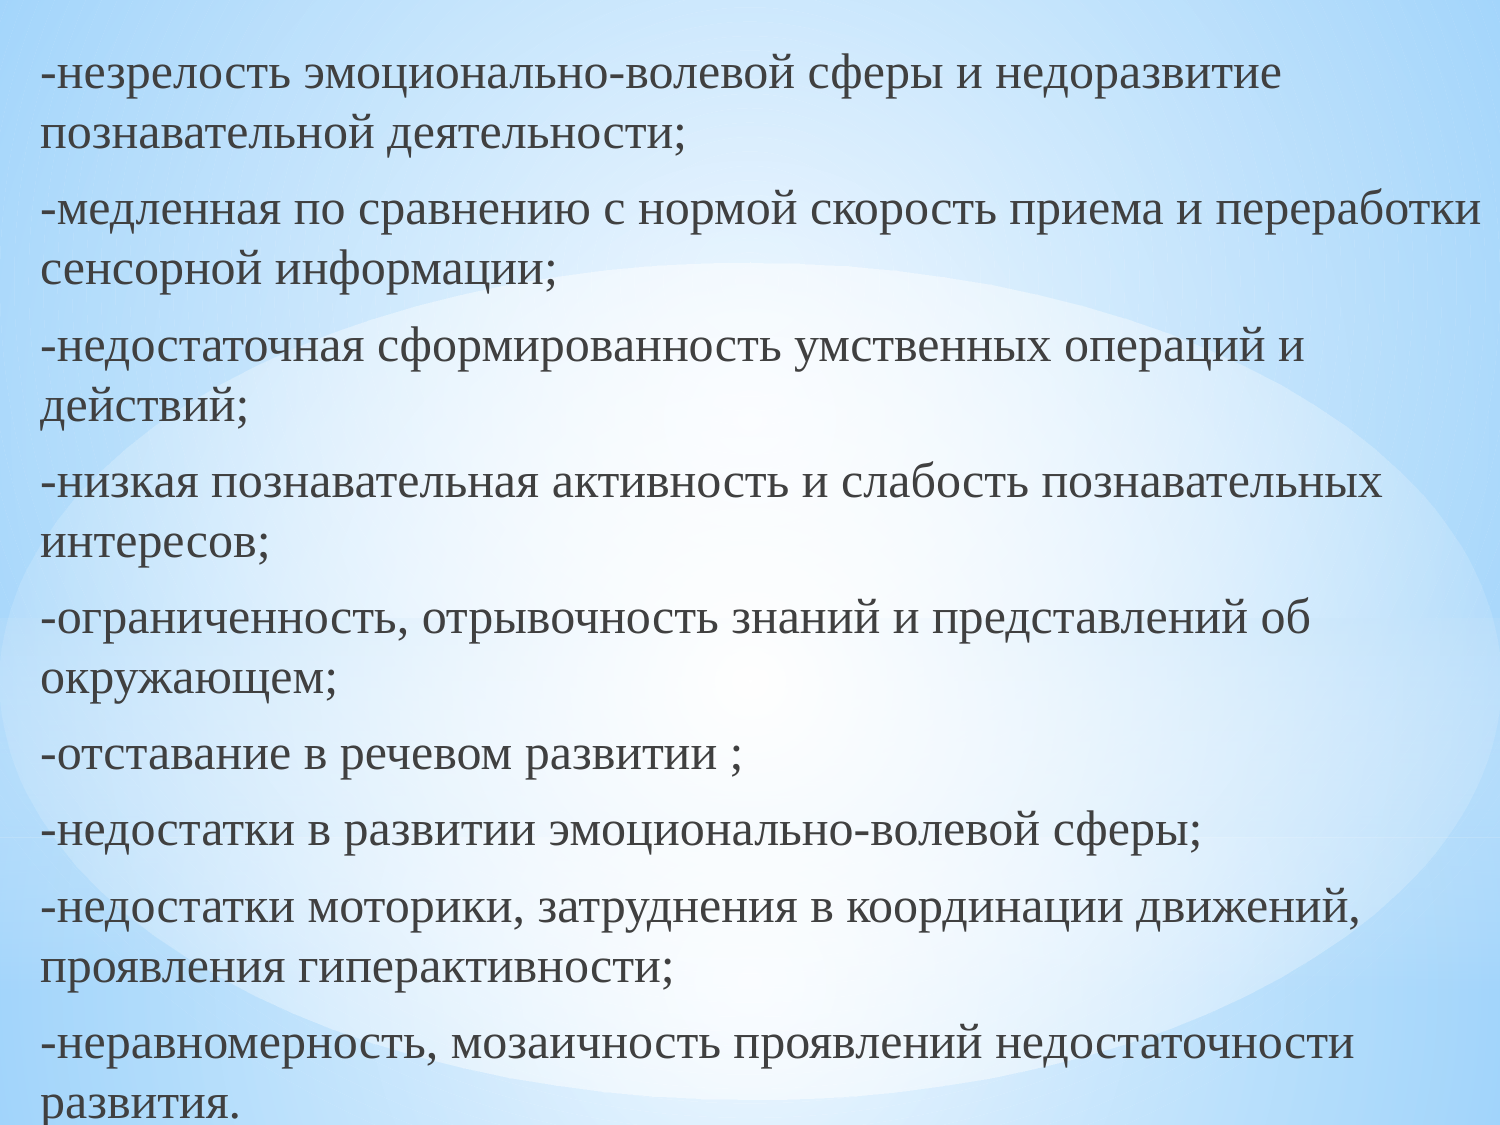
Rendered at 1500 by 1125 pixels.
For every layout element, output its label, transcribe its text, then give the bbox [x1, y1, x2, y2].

list -незрелость эмоционально-волевой сферы и недоразвитие познавательной деятельности; -медленная по сравнению с нормой скорость приема и переработки сенсорной информации; -недостаточная сформированность умственных операций и действий; -низкая познавательная активность и слабость познавательных интересов; -ограниченность, отрывочность знаний и представлений об окружающем; -отставание в речевом развитии ; -недостатки в развитии эмоционально-волевой сферы; -недостатки моторики, затруднения в координации движений, проявления гиперактивности; -неравномерность, мозаичность проявлений недостаточности развития. [17, 30, 1500, 1125]
